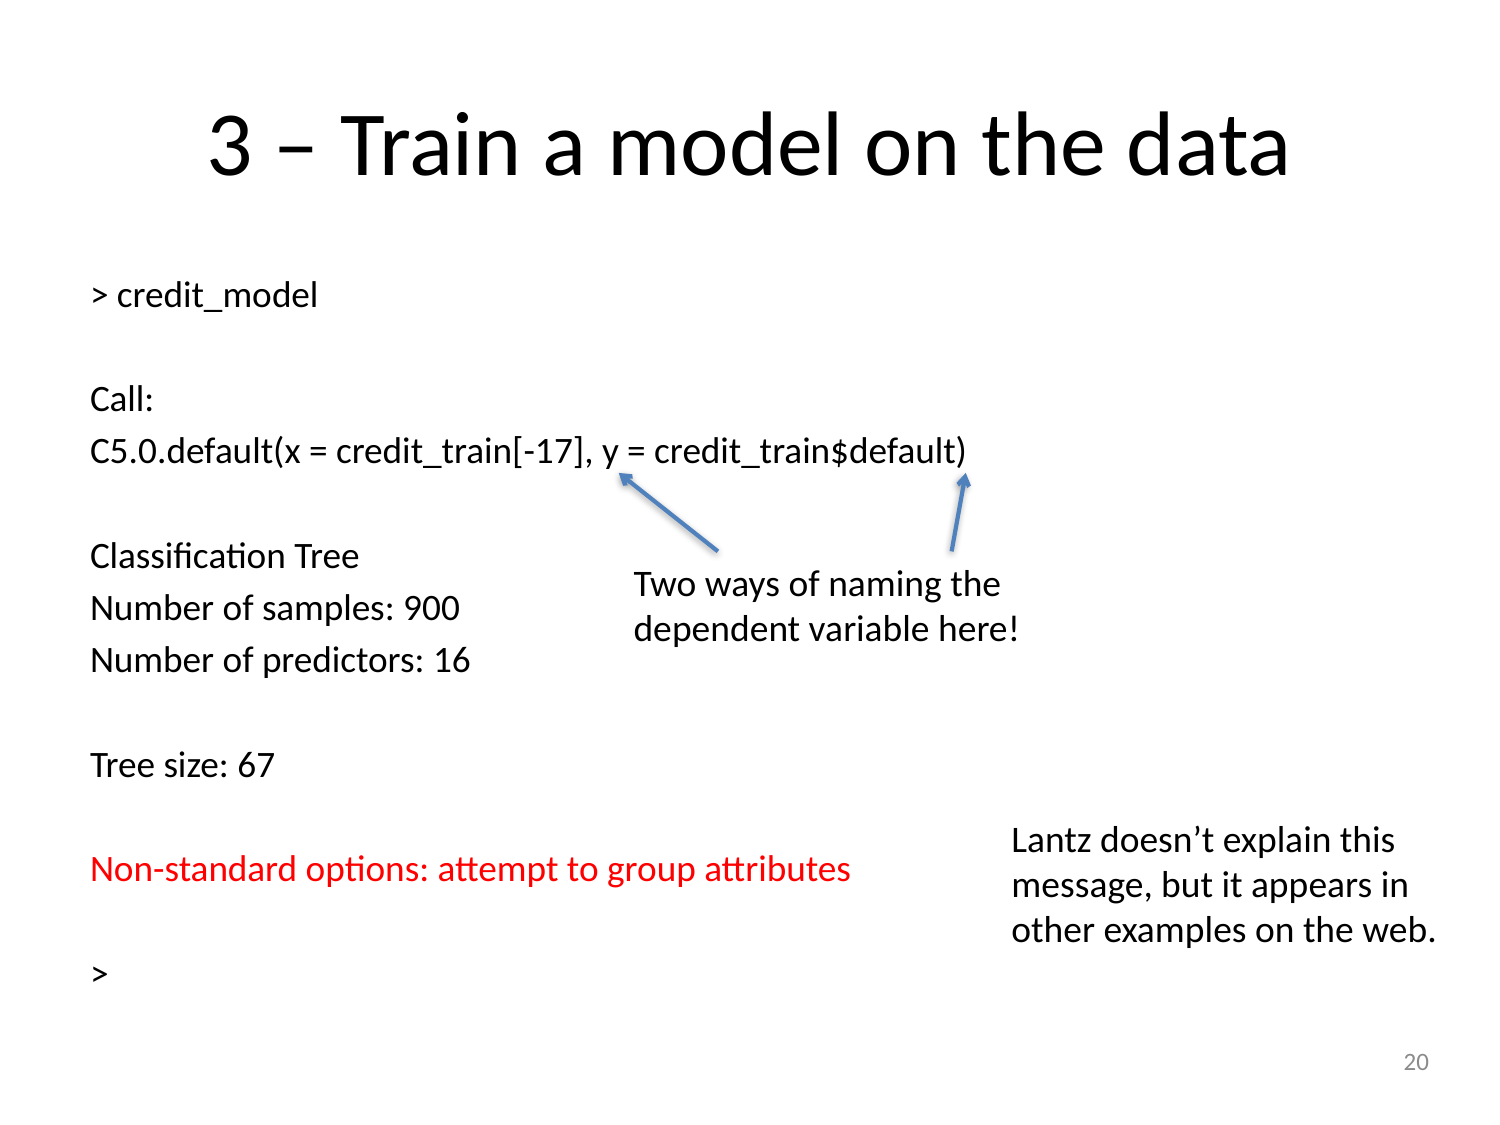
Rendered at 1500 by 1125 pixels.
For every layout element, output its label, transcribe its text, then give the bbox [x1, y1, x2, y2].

text_box Two ways of naming the dependent variable here! [618, 551, 1137, 657]
list > credit_model Call: C5.0.default(x = credit_train[-17], y = credit_train$default) Classification Tree Number of samples: 900 Number of predictors: 16 Tree size: 67 Non-standard options: attempt to group attributes > [75, 262, 1425, 1005]
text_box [618, 472, 719, 552]
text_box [951, 472, 966, 552]
text_box Lantz doesn’t explain this message, but it appears in other examples on the web. [996, 807, 1500, 958]
title 3 – Train a model on the data [75, 45, 1425, 233]
